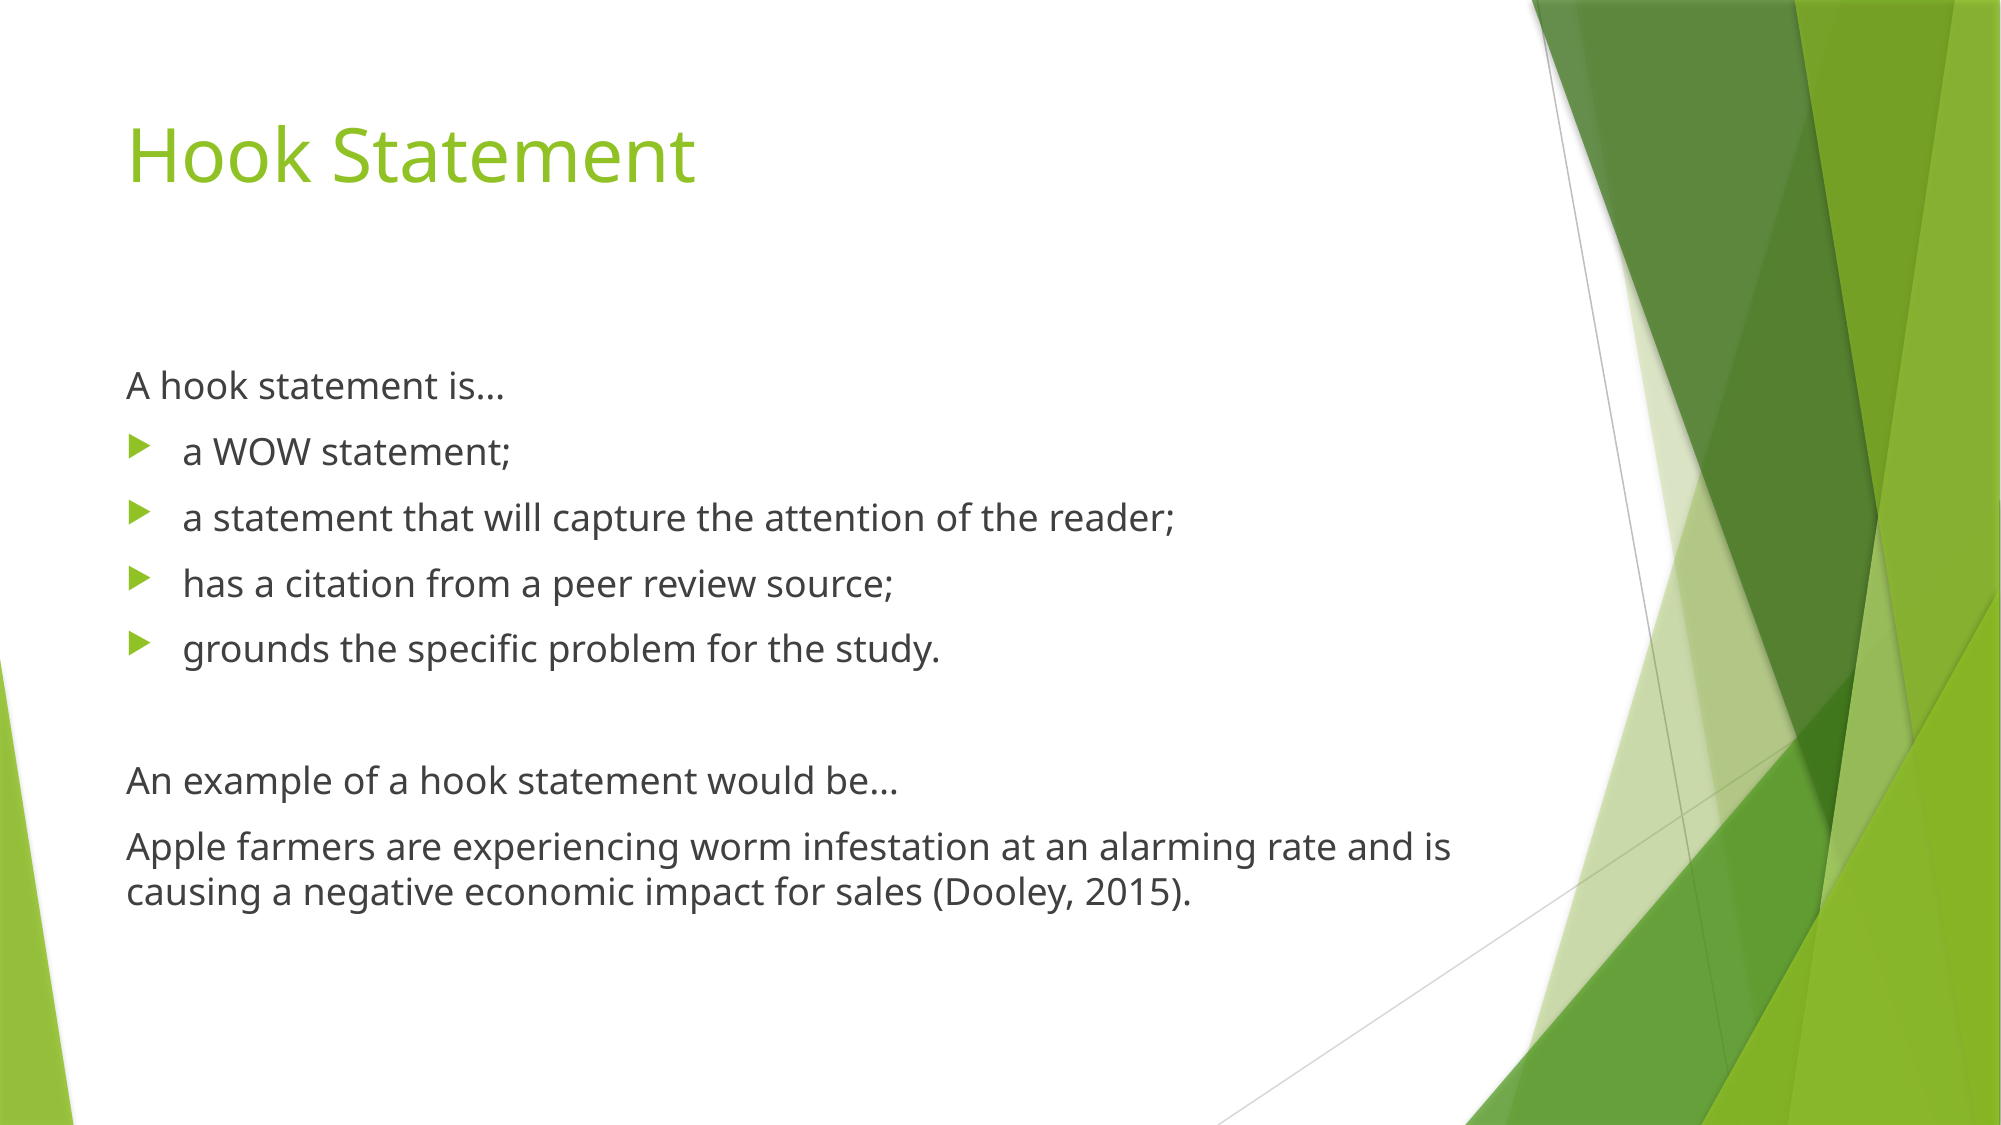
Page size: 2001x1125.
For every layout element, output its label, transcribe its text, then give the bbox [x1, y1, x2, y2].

list A hook statement is… a WOW statement; a statement that will capture the attention of the reader; has a citation from a peer review source; grounds the specific problem for the study. An example of a hook statement would be… Apple farmers are experiencing worm infestation at an alarming rate and is causing a negative economic impact for sales (Dooley, 2015). [111, 354, 1522, 992]
title Hook Statement [111, 99, 1522, 317]
